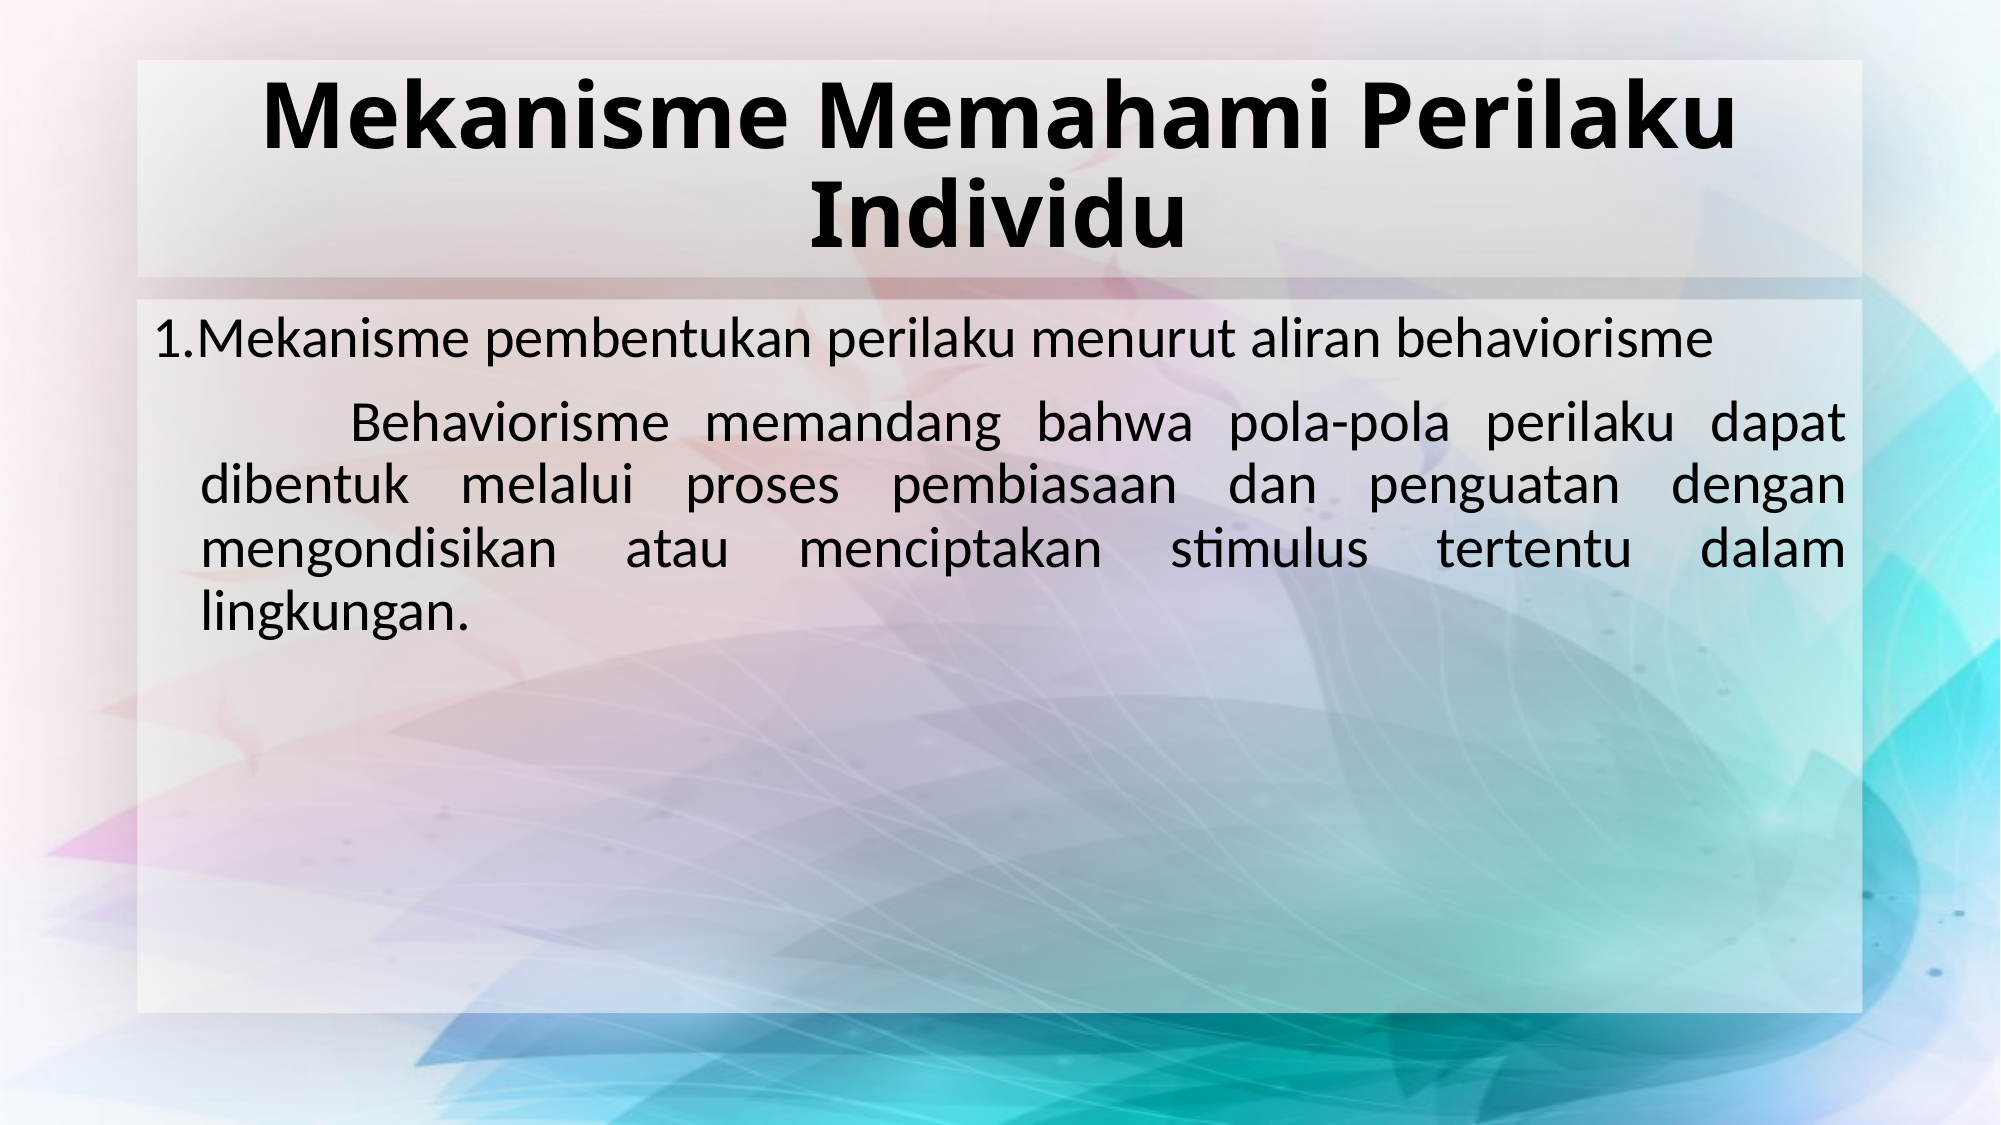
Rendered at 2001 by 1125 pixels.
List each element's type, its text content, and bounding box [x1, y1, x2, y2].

list 1.Mekanisme pembentukan perilaku menurut aliran behaviorisme Behaviorisme memandang bahwa pola-pola perilaku dapat dibentuk melalui proses pembiasaan dan penguatan dengan mengondisikan atau menciptakan stimulus tertentu dalam lingkungan. [137, 299, 1863, 1014]
picture [0, 0, 2001, 1125]
title Mekanisme Memahami Perilaku Individu [137, 59, 1863, 196]
